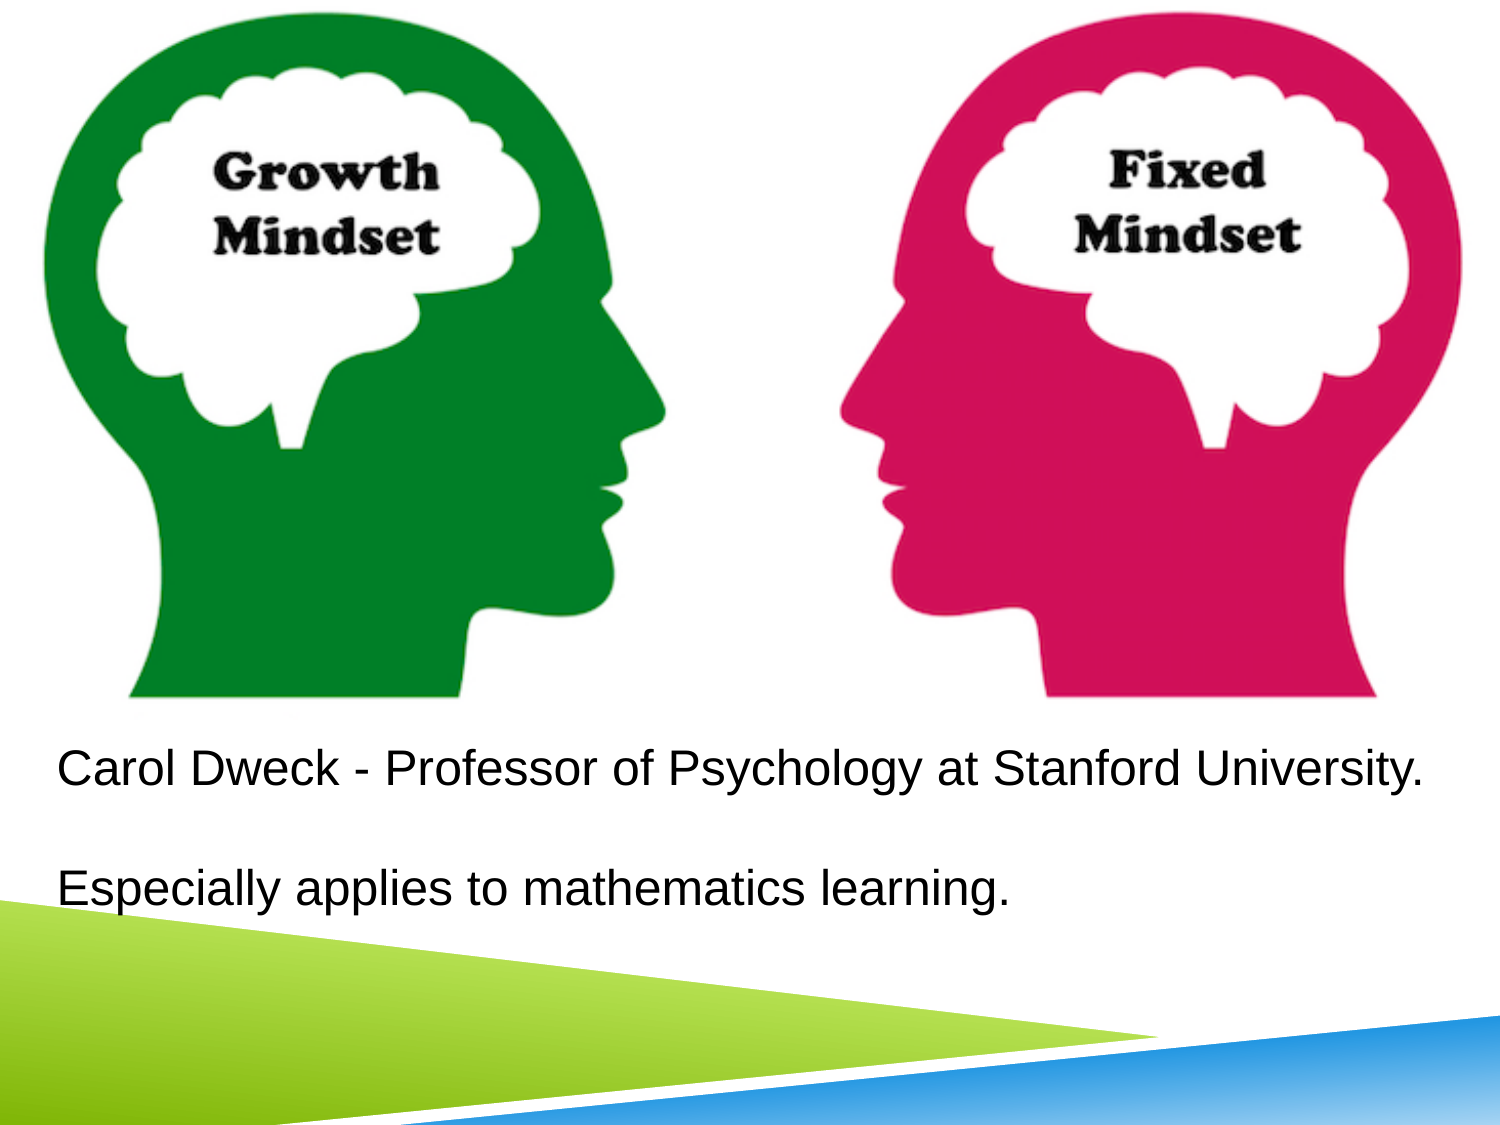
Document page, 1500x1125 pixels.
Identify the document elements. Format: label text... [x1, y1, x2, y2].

picture [0, 0, 716, 721]
text_box Carol Dweck - Professor of Psychology at Stanford University. Especially applies to mathematics learning. [41, 719, 1478, 966]
picture [832, 0, 1500, 717]
